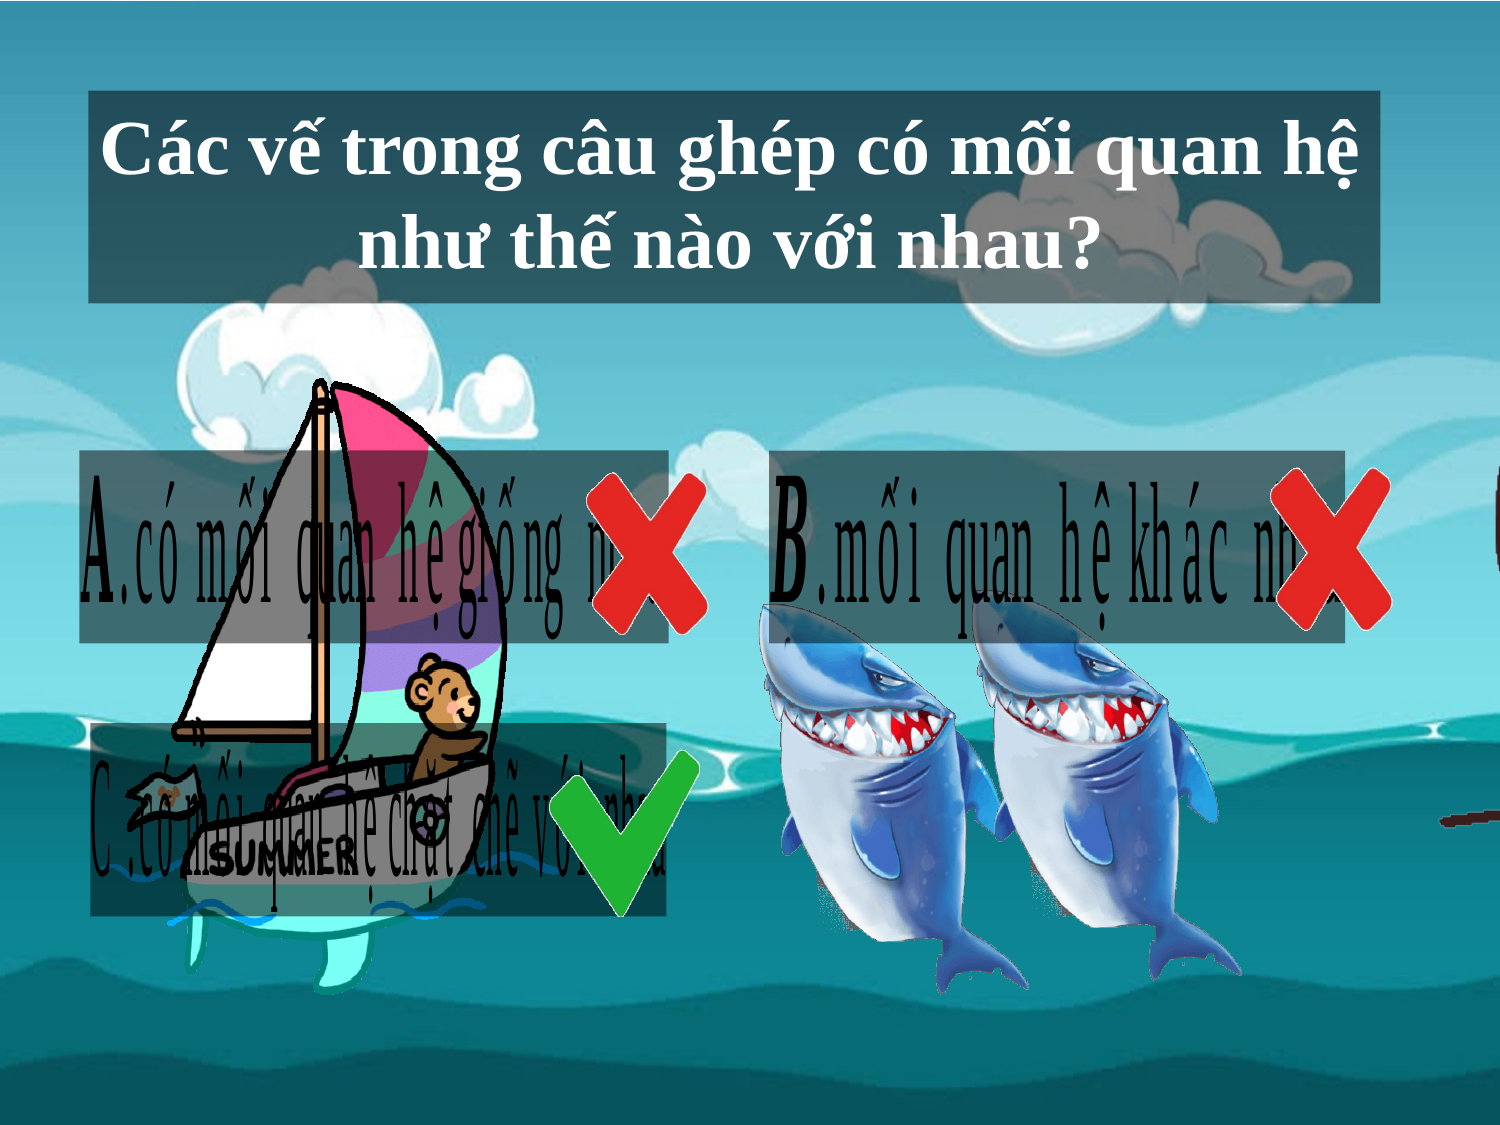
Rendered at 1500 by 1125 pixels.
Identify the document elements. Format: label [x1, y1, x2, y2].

picture [79, 248, 1500, 1125]
text_box [0, 0, 1500, 1125]
